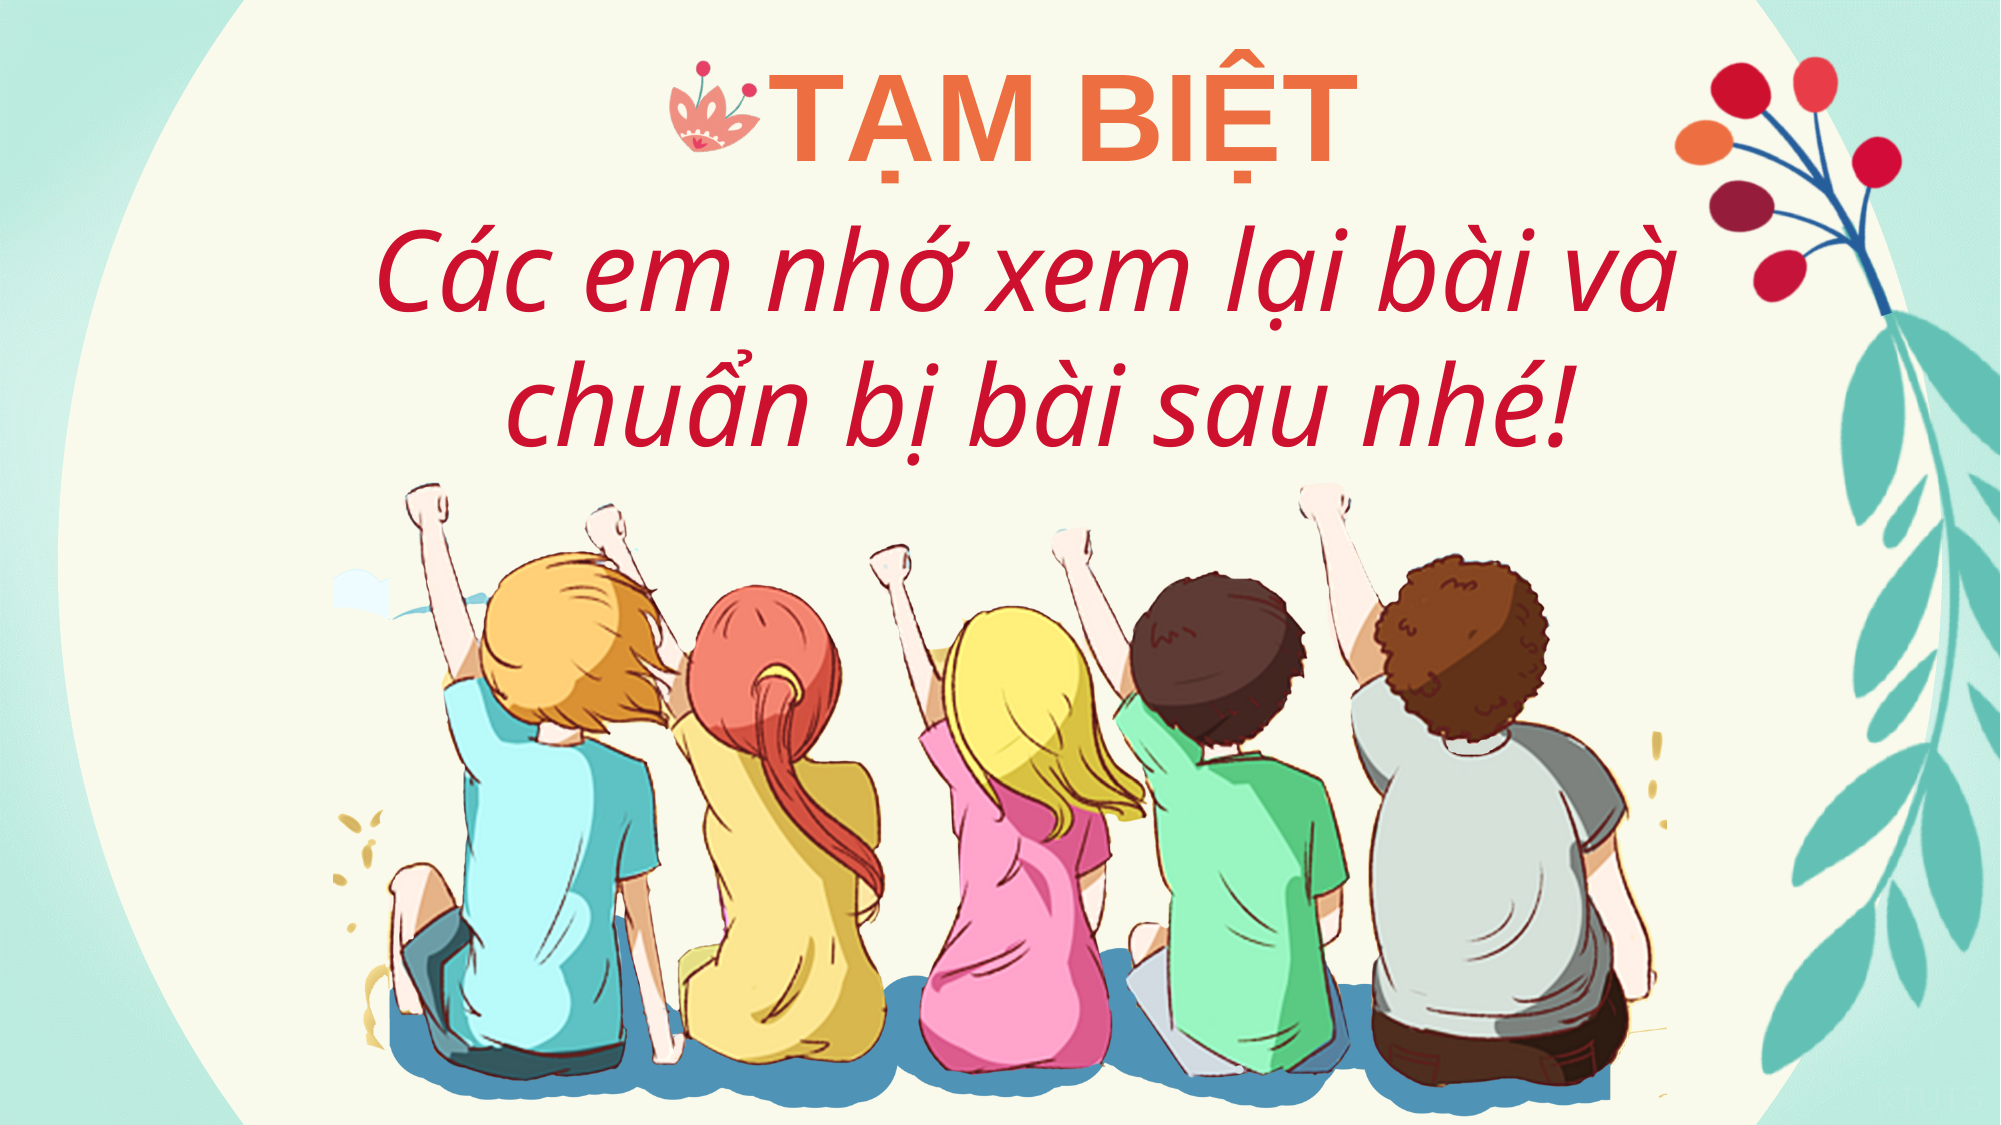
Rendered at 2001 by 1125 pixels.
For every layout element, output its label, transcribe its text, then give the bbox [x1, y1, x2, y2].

text_box Các em nhớ xem lại bài và chuẩn bị bài sau nhé! [173, 191, 1681, 477]
picture [643, 33, 800, 191]
text_box TẠM BIỆT [674, 28, 1453, 191]
picture [0, 0, 243, 1125]
picture [333, 0, 2000, 1125]
